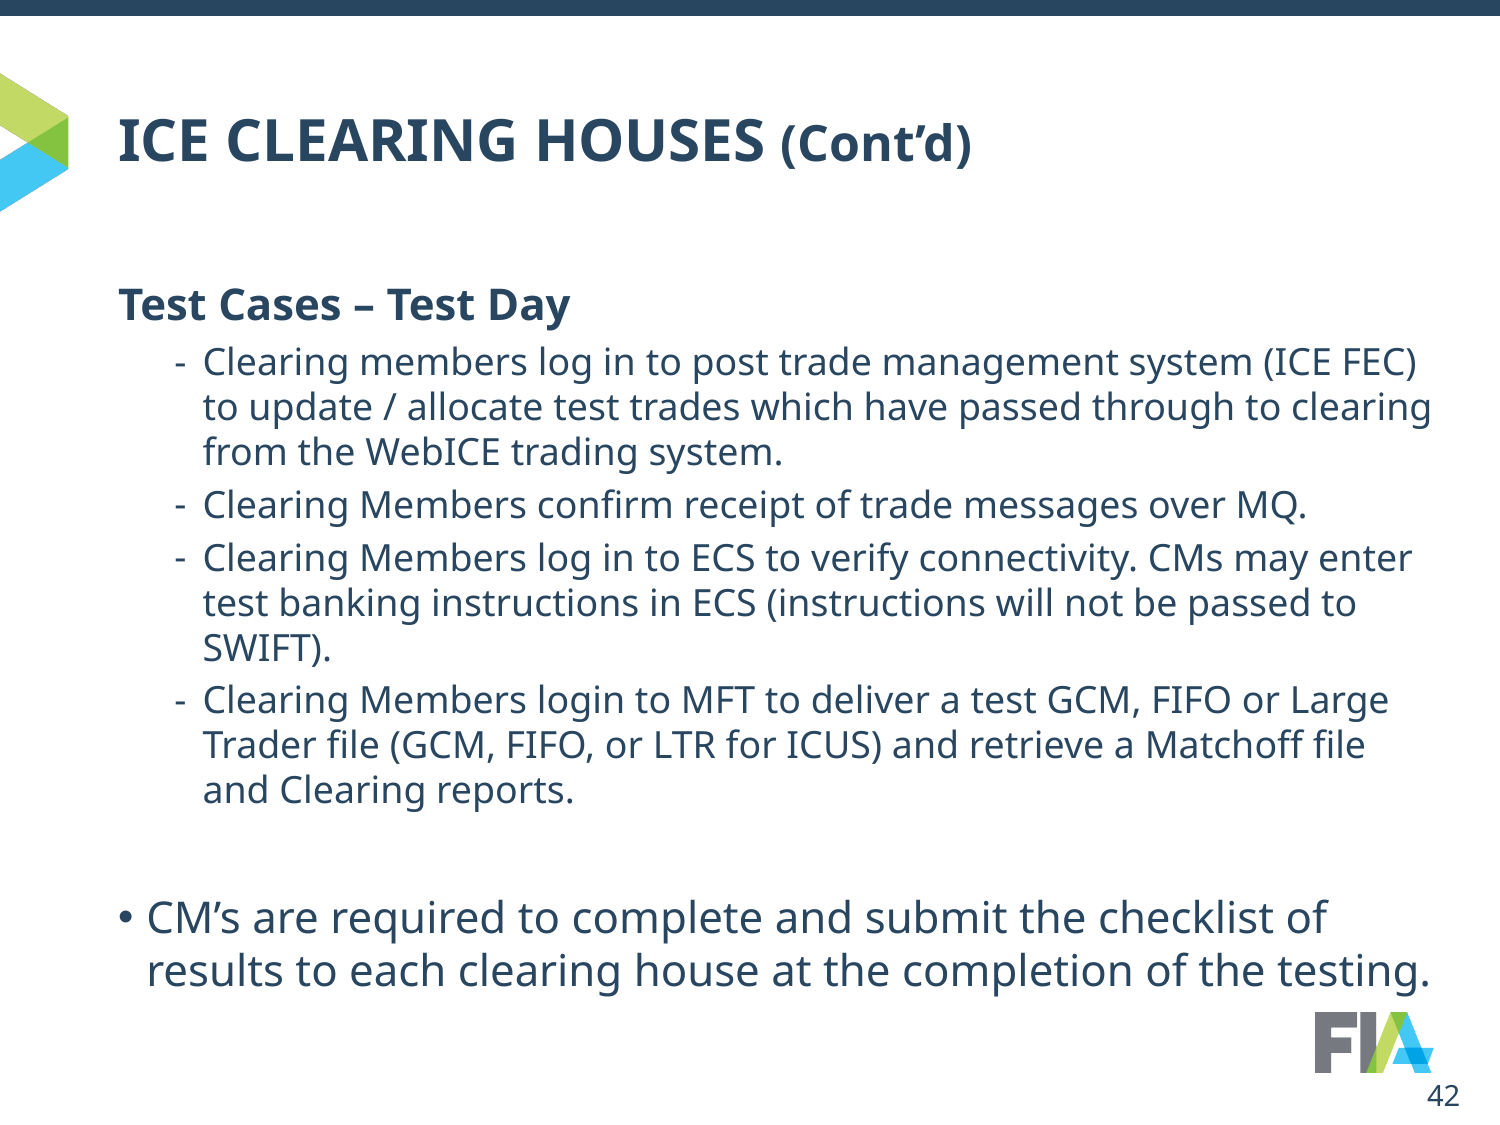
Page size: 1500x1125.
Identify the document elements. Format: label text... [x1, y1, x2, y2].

list Test Cases – Test Day Clearing members log in to post trade management system (ICE FEC) to update / allocate test trades which have passed through to clearing from the WebICE trading system. Clearing Members confirm receipt of trade messages over MQ. Clearing Members log in to ECS to verify connectivity. CMs may enter test banking instructions in ECS (instructions will not be passed to SWIFT). Clearing Members login to MFT to deliver a test GCM, FIFO or Large Trader file (GCM, FIFO, or LTR for ICUS) and retrieve a Matchoff file and Clearing reports. CM’s are required to complete and submit the checklist of results to each clearing house at the completion of the testing. [103, 275, 1454, 1014]
title ICE CLEARING HOUSES (Cont’d) [103, 33, 1397, 251]
picture [1315, 1014, 1434, 1073]
